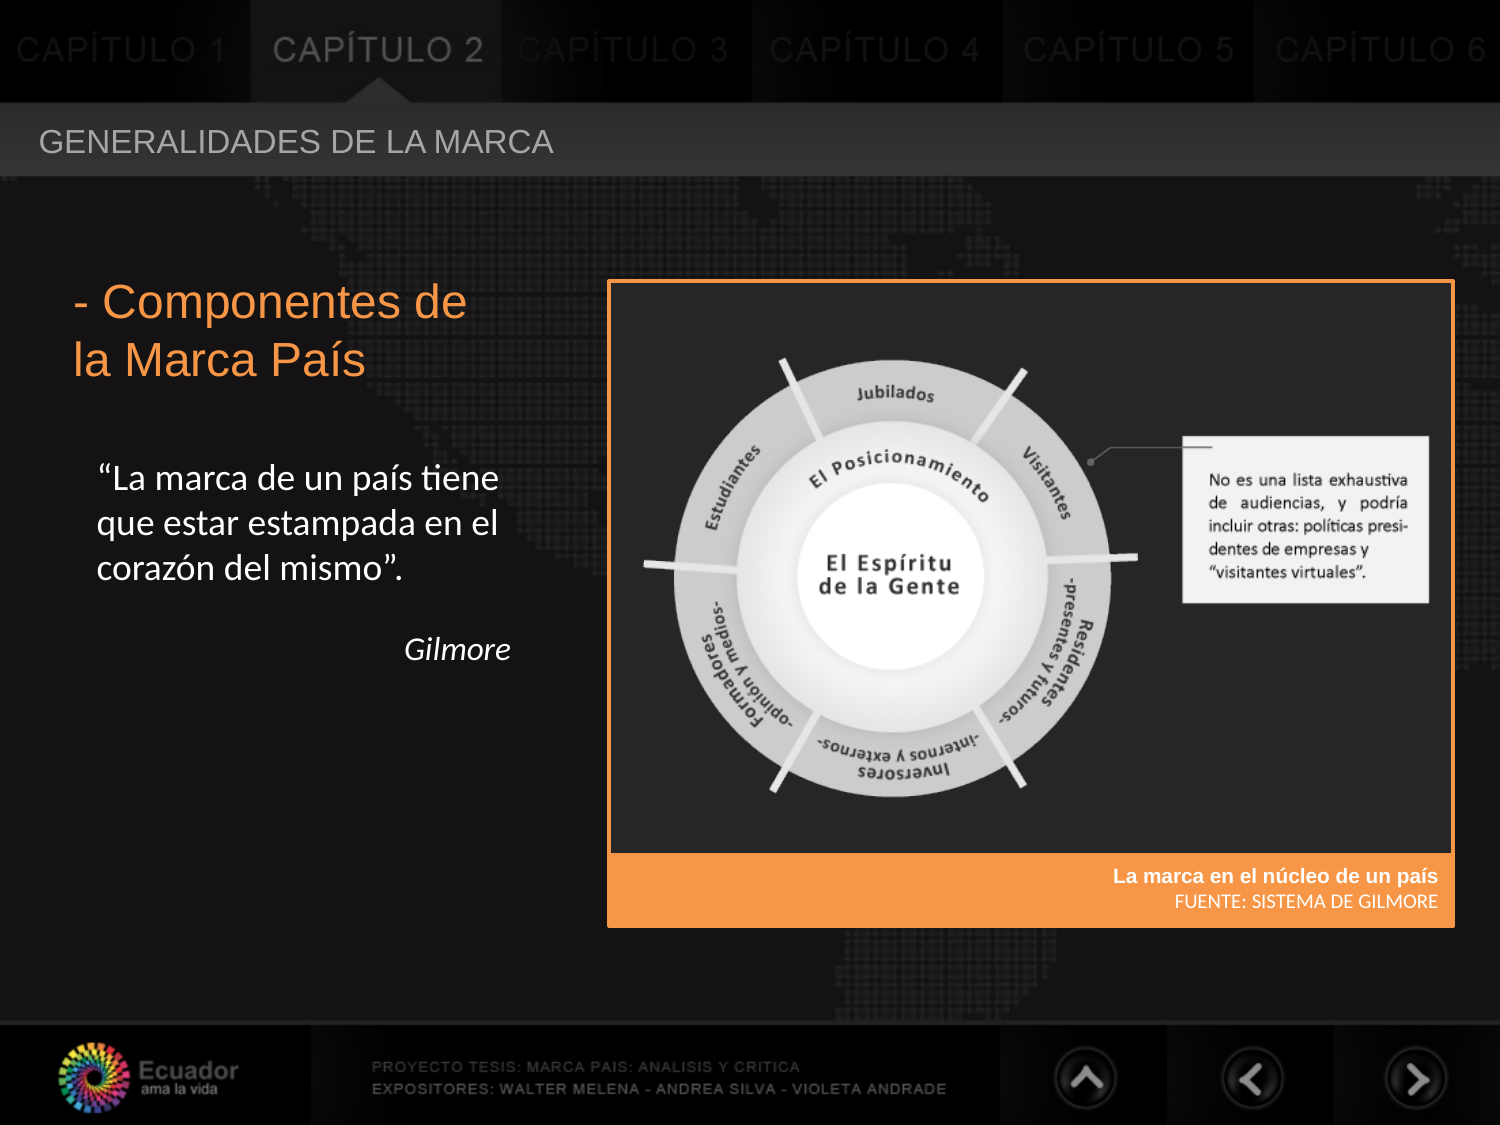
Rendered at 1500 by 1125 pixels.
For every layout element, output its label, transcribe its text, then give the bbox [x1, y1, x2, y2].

title GENERALIDADES DE LA MARCA [23, 105, 1184, 174]
text_box [1029, 1029, 1139, 1125]
text_box [1357, 1029, 1467, 1125]
text_box [1205, 1029, 1314, 1125]
picture [0, 0, 1500, 1125]
